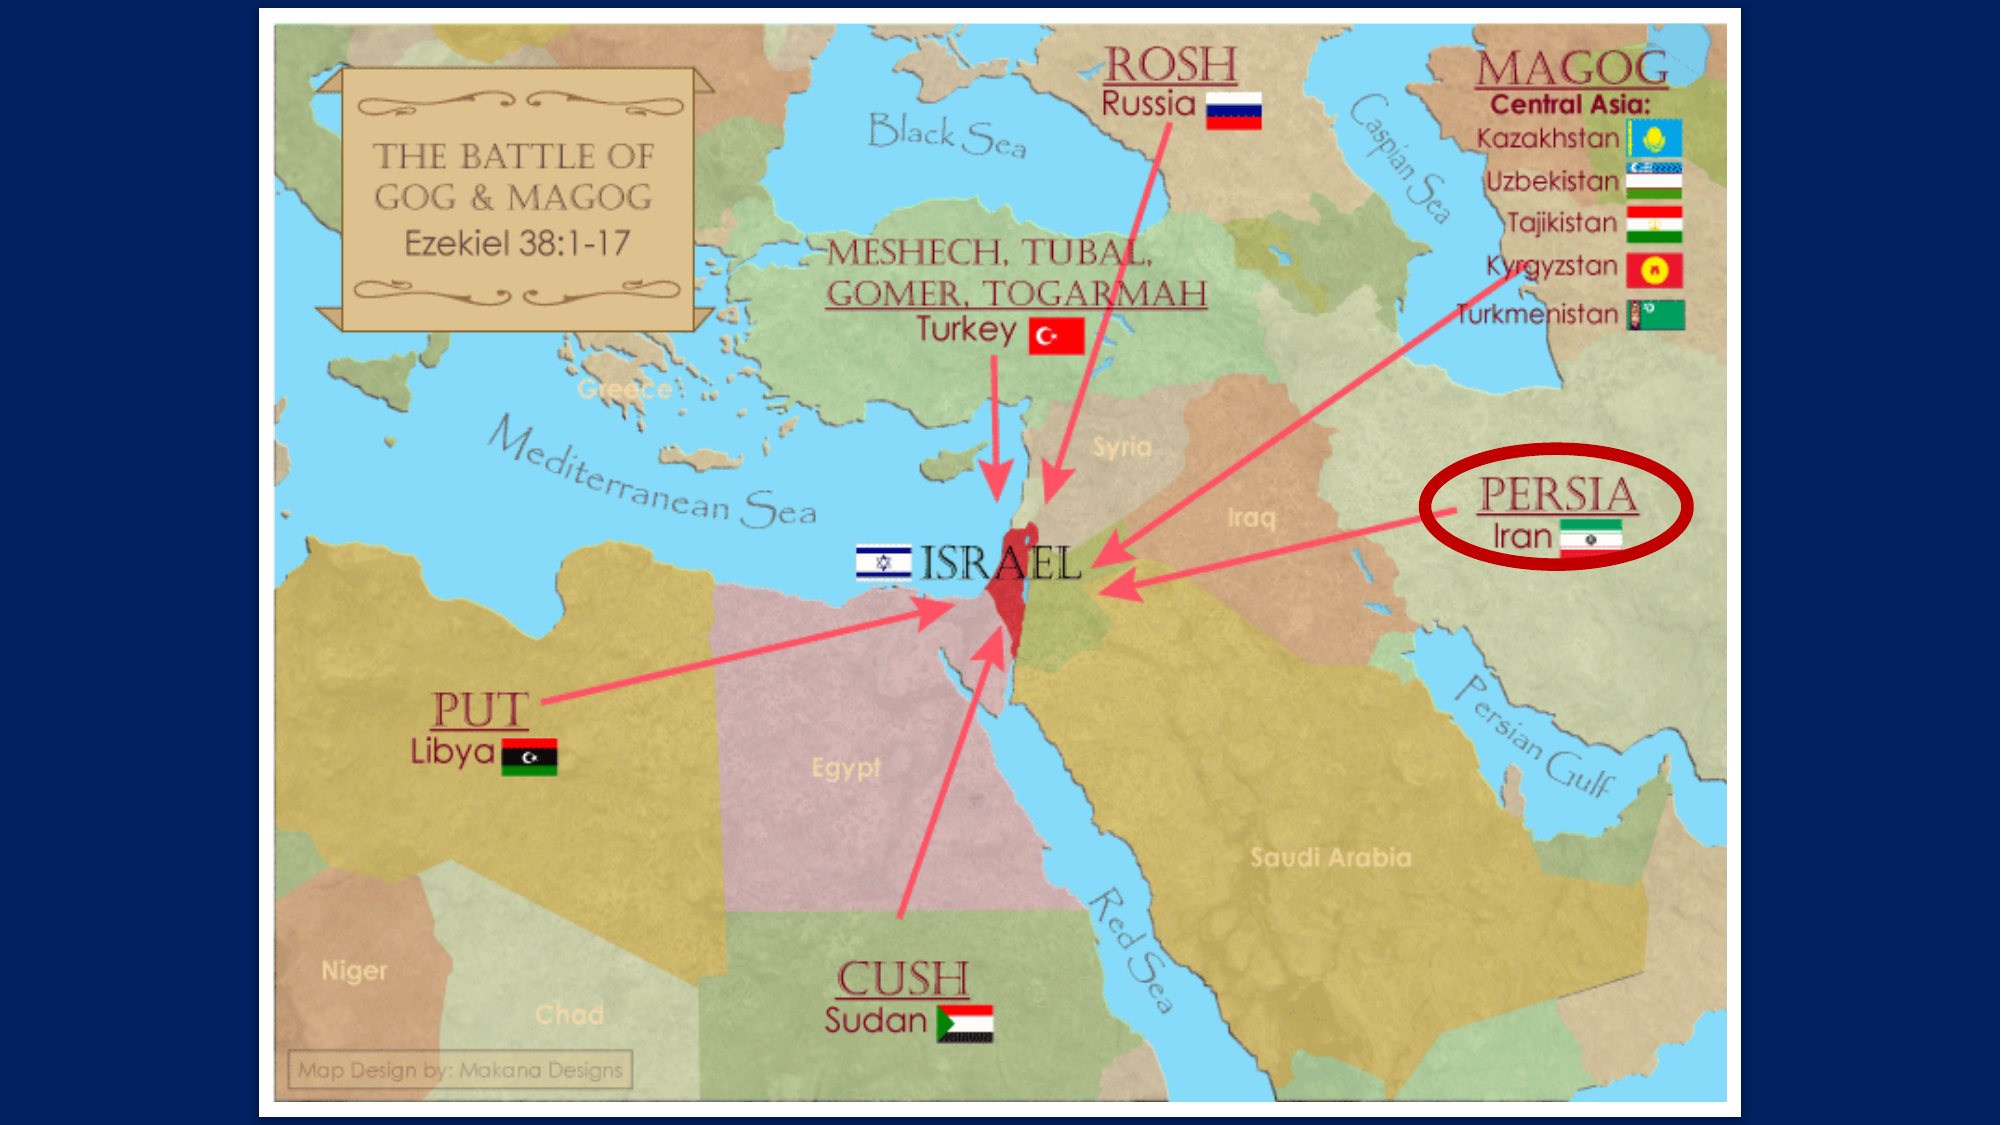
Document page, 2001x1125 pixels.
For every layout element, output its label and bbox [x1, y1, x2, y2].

picture [272, 22, 1727, 1103]
